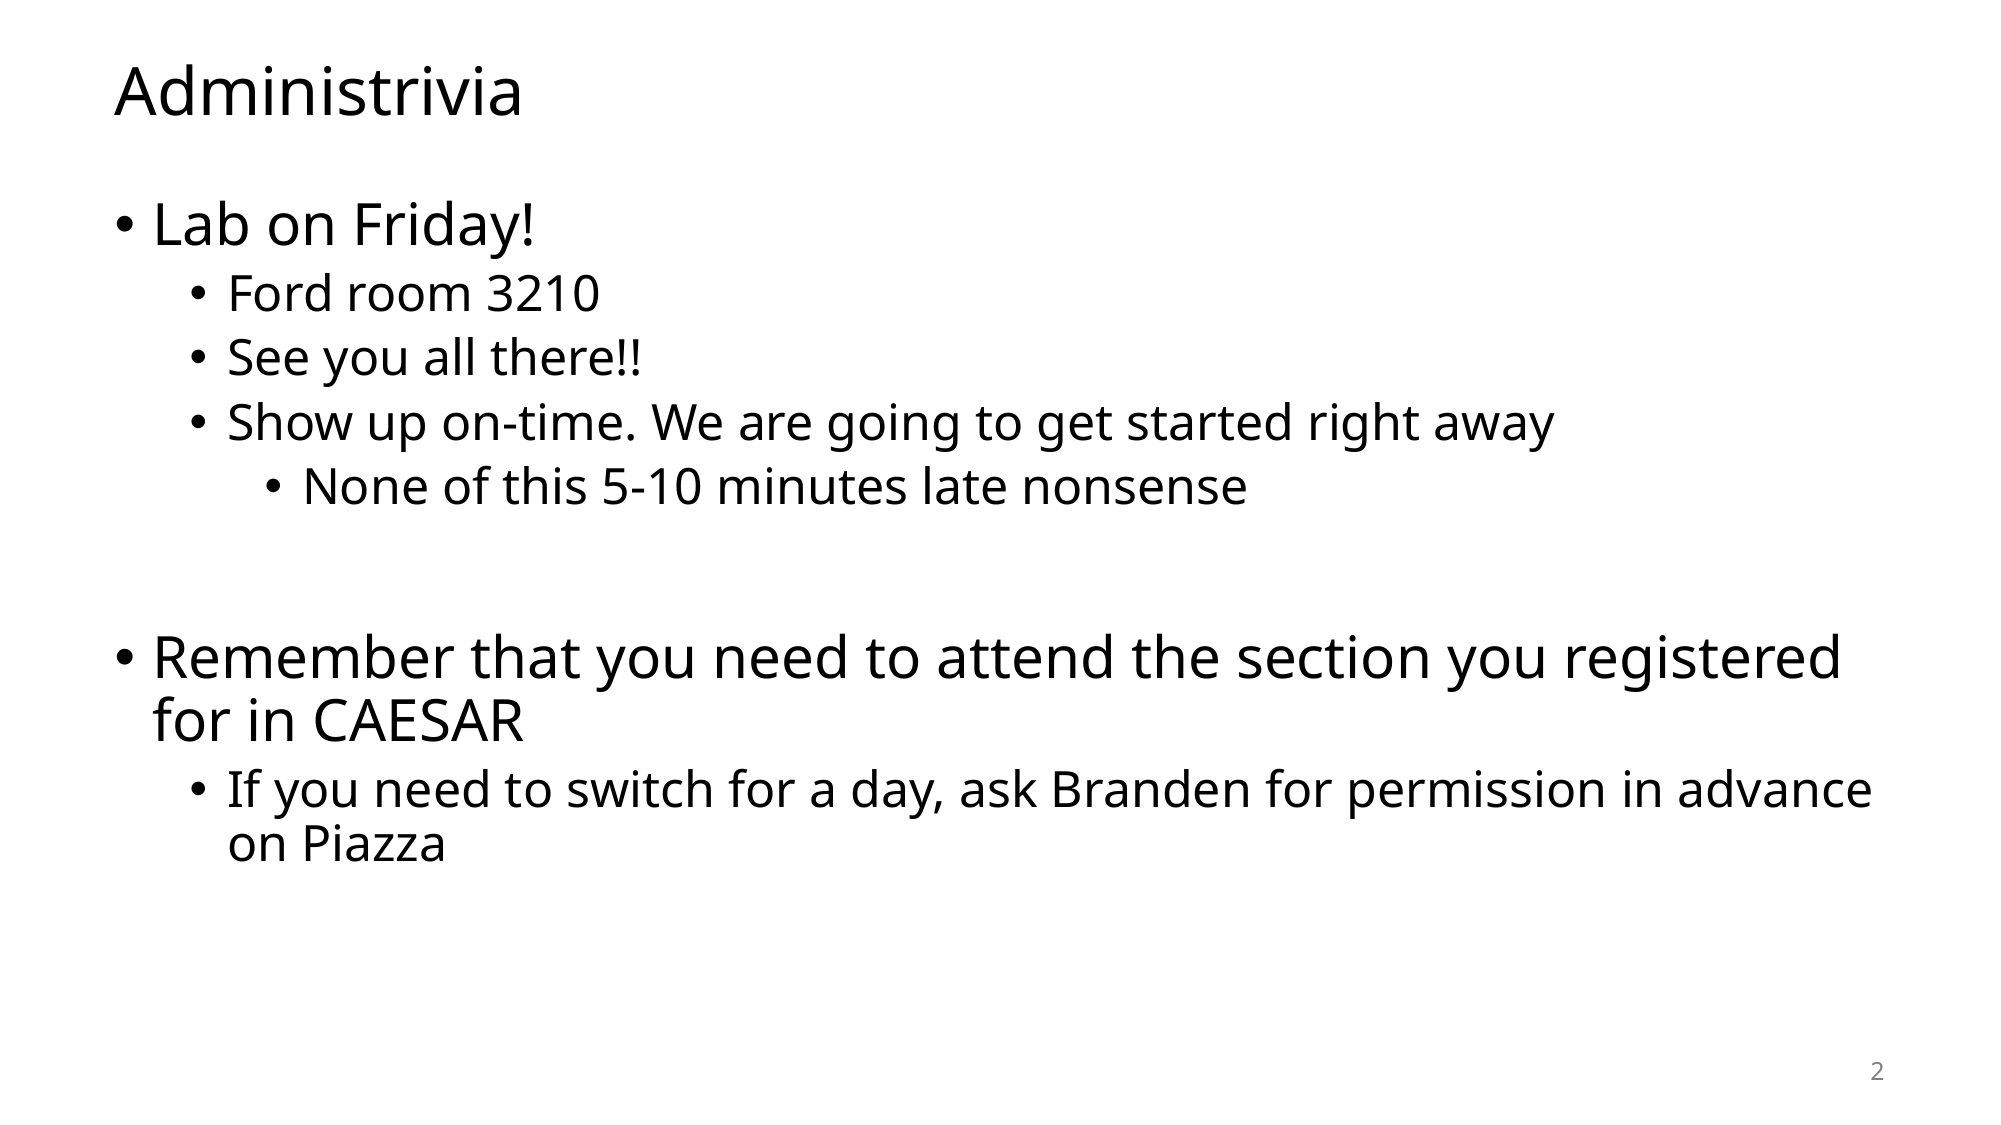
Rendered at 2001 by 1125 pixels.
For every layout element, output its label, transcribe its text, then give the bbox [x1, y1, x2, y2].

slide_number 2 [1749, 1042, 1900, 1103]
list Lab on Friday! Ford room 3210 See you all there!! Show up on-time. We are going to get started right away None of this 5-10 minutes late nonsense Remember that you need to attend the section you registered for in CAESAR If you need to switch for a day, ask Branden for permission in advance on Piazza [99, 187, 1900, 1013]
title Administrivia [99, 37, 1900, 150]
